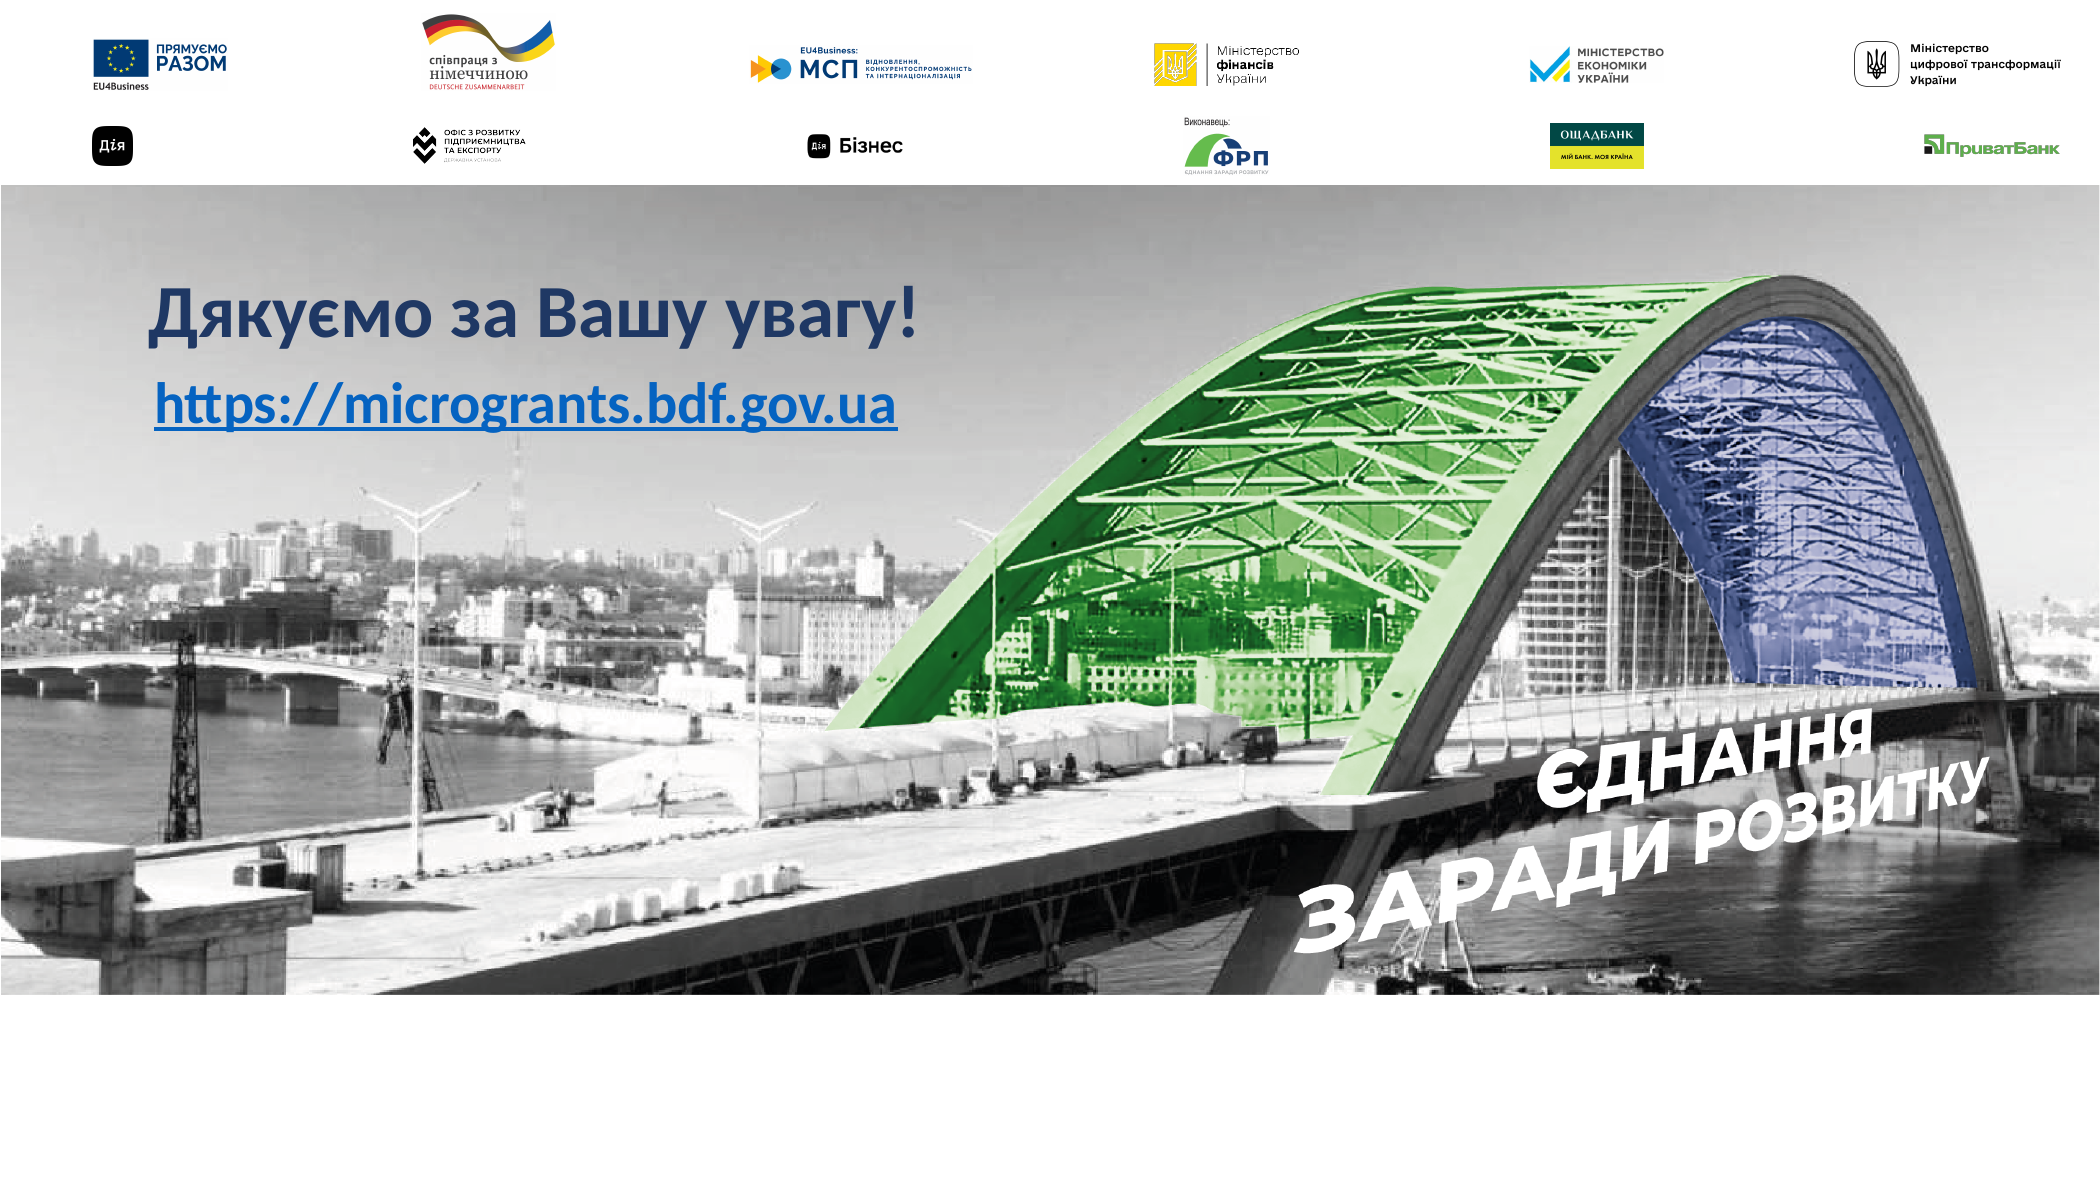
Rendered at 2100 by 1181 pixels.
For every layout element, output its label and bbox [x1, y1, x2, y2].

picture [412, 127, 528, 165]
picture [421, 13, 556, 91]
picture [1923, 133, 2061, 158]
picture [92, 38, 228, 91]
picture [1550, 122, 1644, 169]
picture [1529, 45, 1665, 84]
picture [1143, 32, 1310, 96]
picture [807, 122, 903, 170]
picture [1182, 116, 1270, 176]
picture [1854, 41, 2061, 87]
picture [92, 125, 133, 166]
picture [749, 45, 973, 84]
picture [0, 185, 2100, 996]
